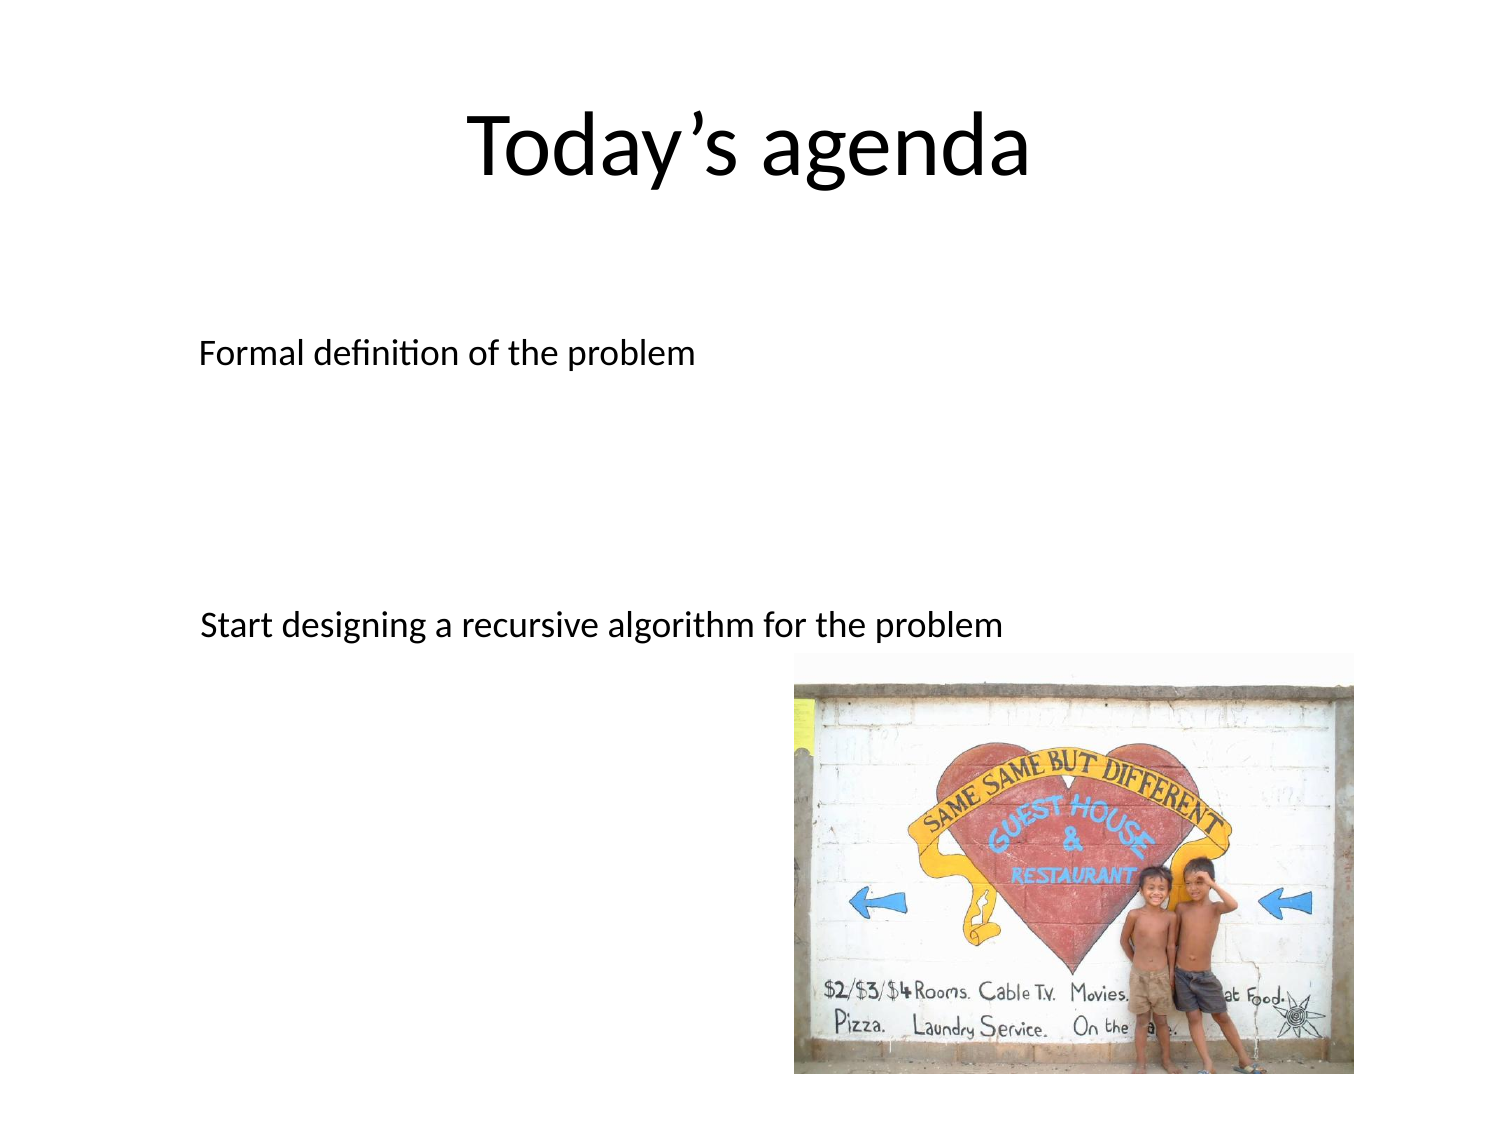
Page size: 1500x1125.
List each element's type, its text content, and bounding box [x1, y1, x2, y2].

title Today’s agenda [75, 45, 1425, 233]
picture [793, 653, 1355, 1074]
text_box Start designing a recursive algorithm for the problem [185, 592, 1020, 653]
text_box Formal definition of the problem [184, 320, 712, 381]
